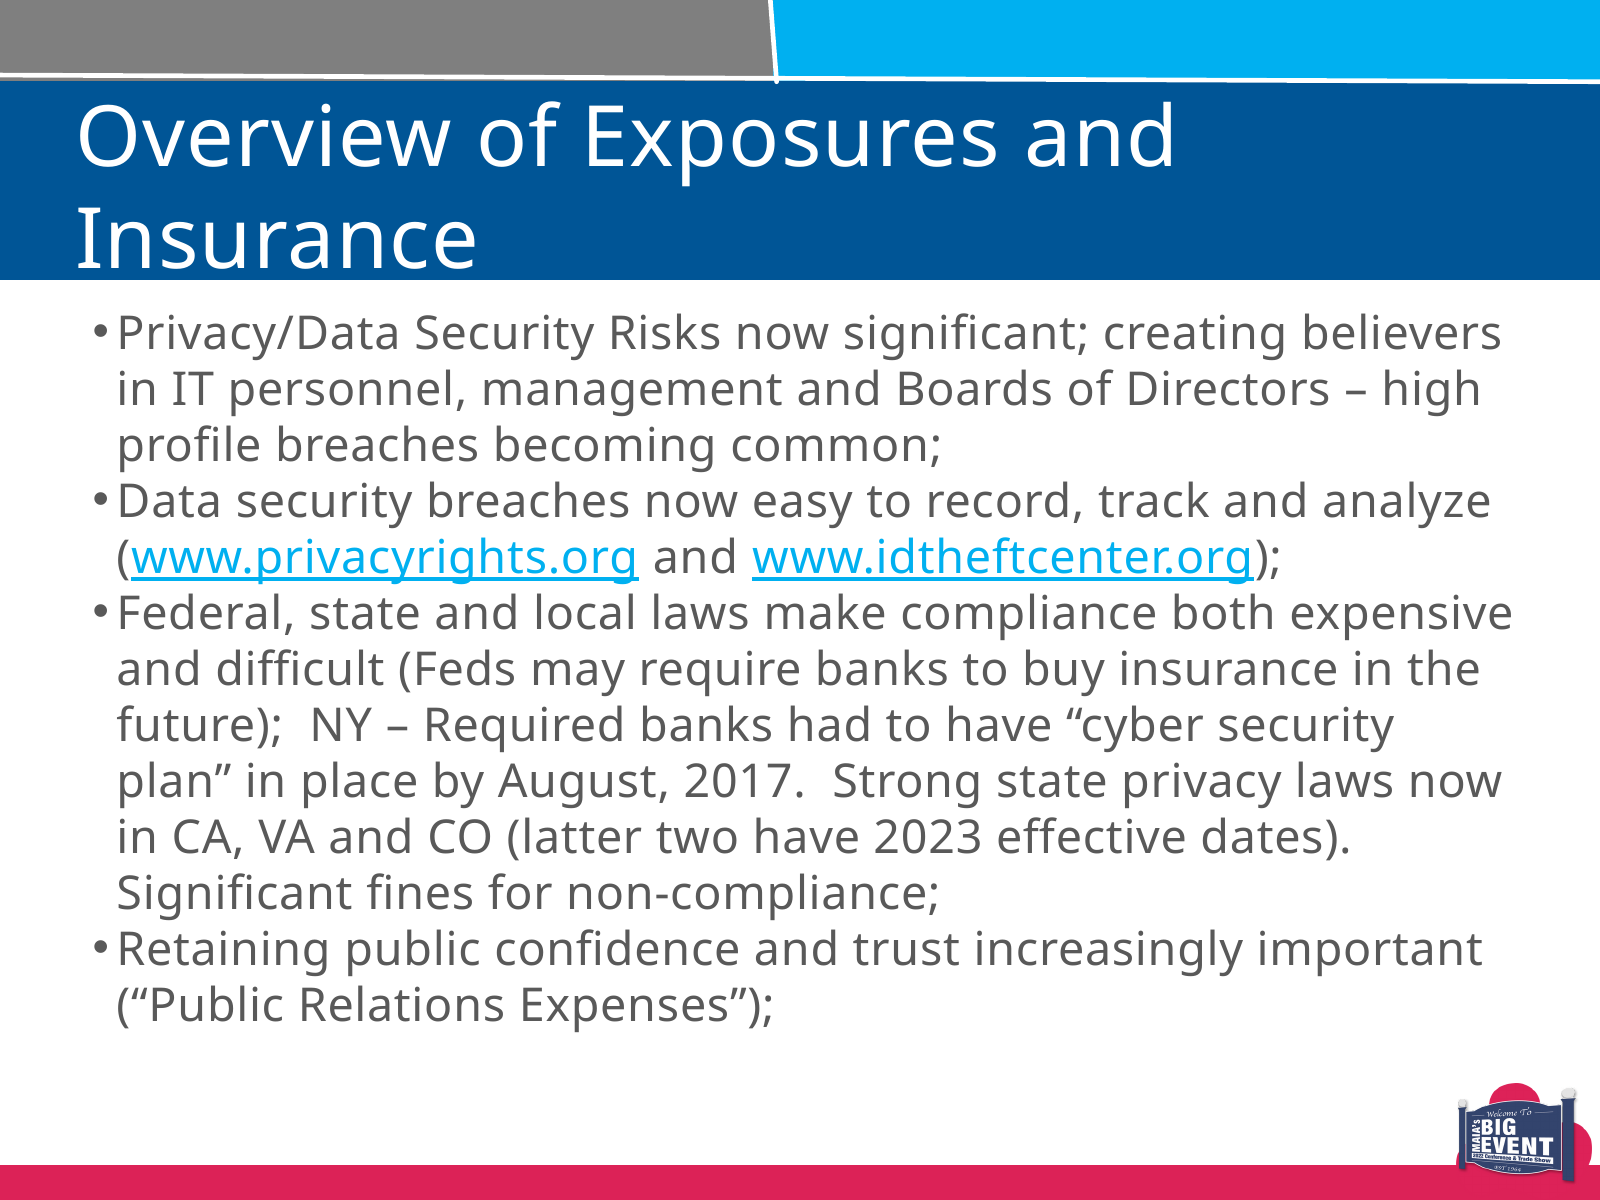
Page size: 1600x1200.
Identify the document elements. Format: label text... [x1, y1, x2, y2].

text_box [0, 88, 1600, 281]
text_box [0, 1083, 1600, 1200]
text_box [0, 0, 774, 81]
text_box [774, 0, 1600, 81]
text_box Privacy/Data Security Risks now significant; creating believers in IT personnel, management and Boards of Directors – high profile breaches becoming common; Data security breaches now easy to record, track and analyze (www.privacyrights.org and www.idtheftcenter.org); Federal, state and local laws make compliance both expensive and difficult (Feds may require banks to buy insurance in the future); NY – Required banks had to have “cyber security plan” in place by August, 2017. Strong state privacy laws now in CA, VA and CO (latter two have 2023 effective dates). Significant fines for non-compliance; Retaining public confidence and trust increasingly important (“Public Relations Expenses”); [69, 302, 1520, 1031]
